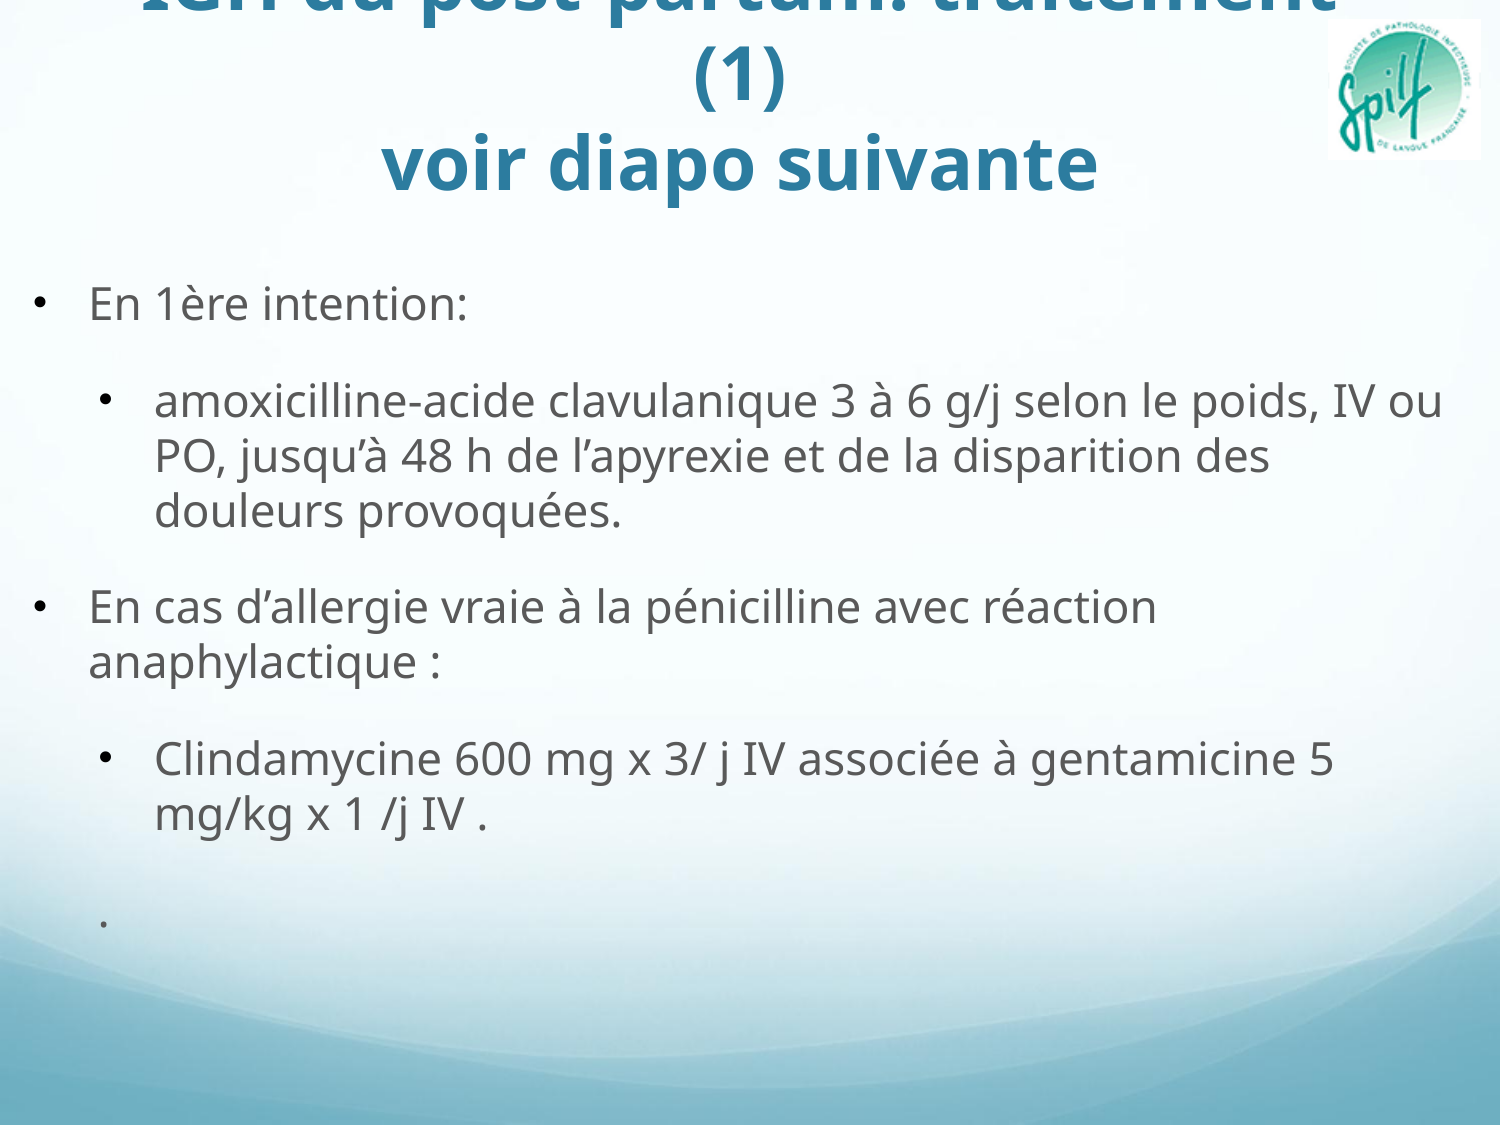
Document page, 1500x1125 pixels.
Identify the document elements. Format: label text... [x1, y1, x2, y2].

title IGH du post-partum: traitement (1) voir diapo suivante [81, 60, 1401, 214]
list En 1ère intention: amoxicilline-acide clavulanique 3 à 6 g/j selon le poids, IV ou PO, jusqu’à 48 h de l’apyrexie et de la disparition des douleurs provoquées. En cas d’allergie vraie à la pénicilline avec réaction anaphylactique : Clindamycine 600 mg x 3/ j IV associée à gentamicine 5 mg/kg x 1 /j IV . . [17, 267, 1482, 1034]
picture [0, 0, 1500, 1125]
